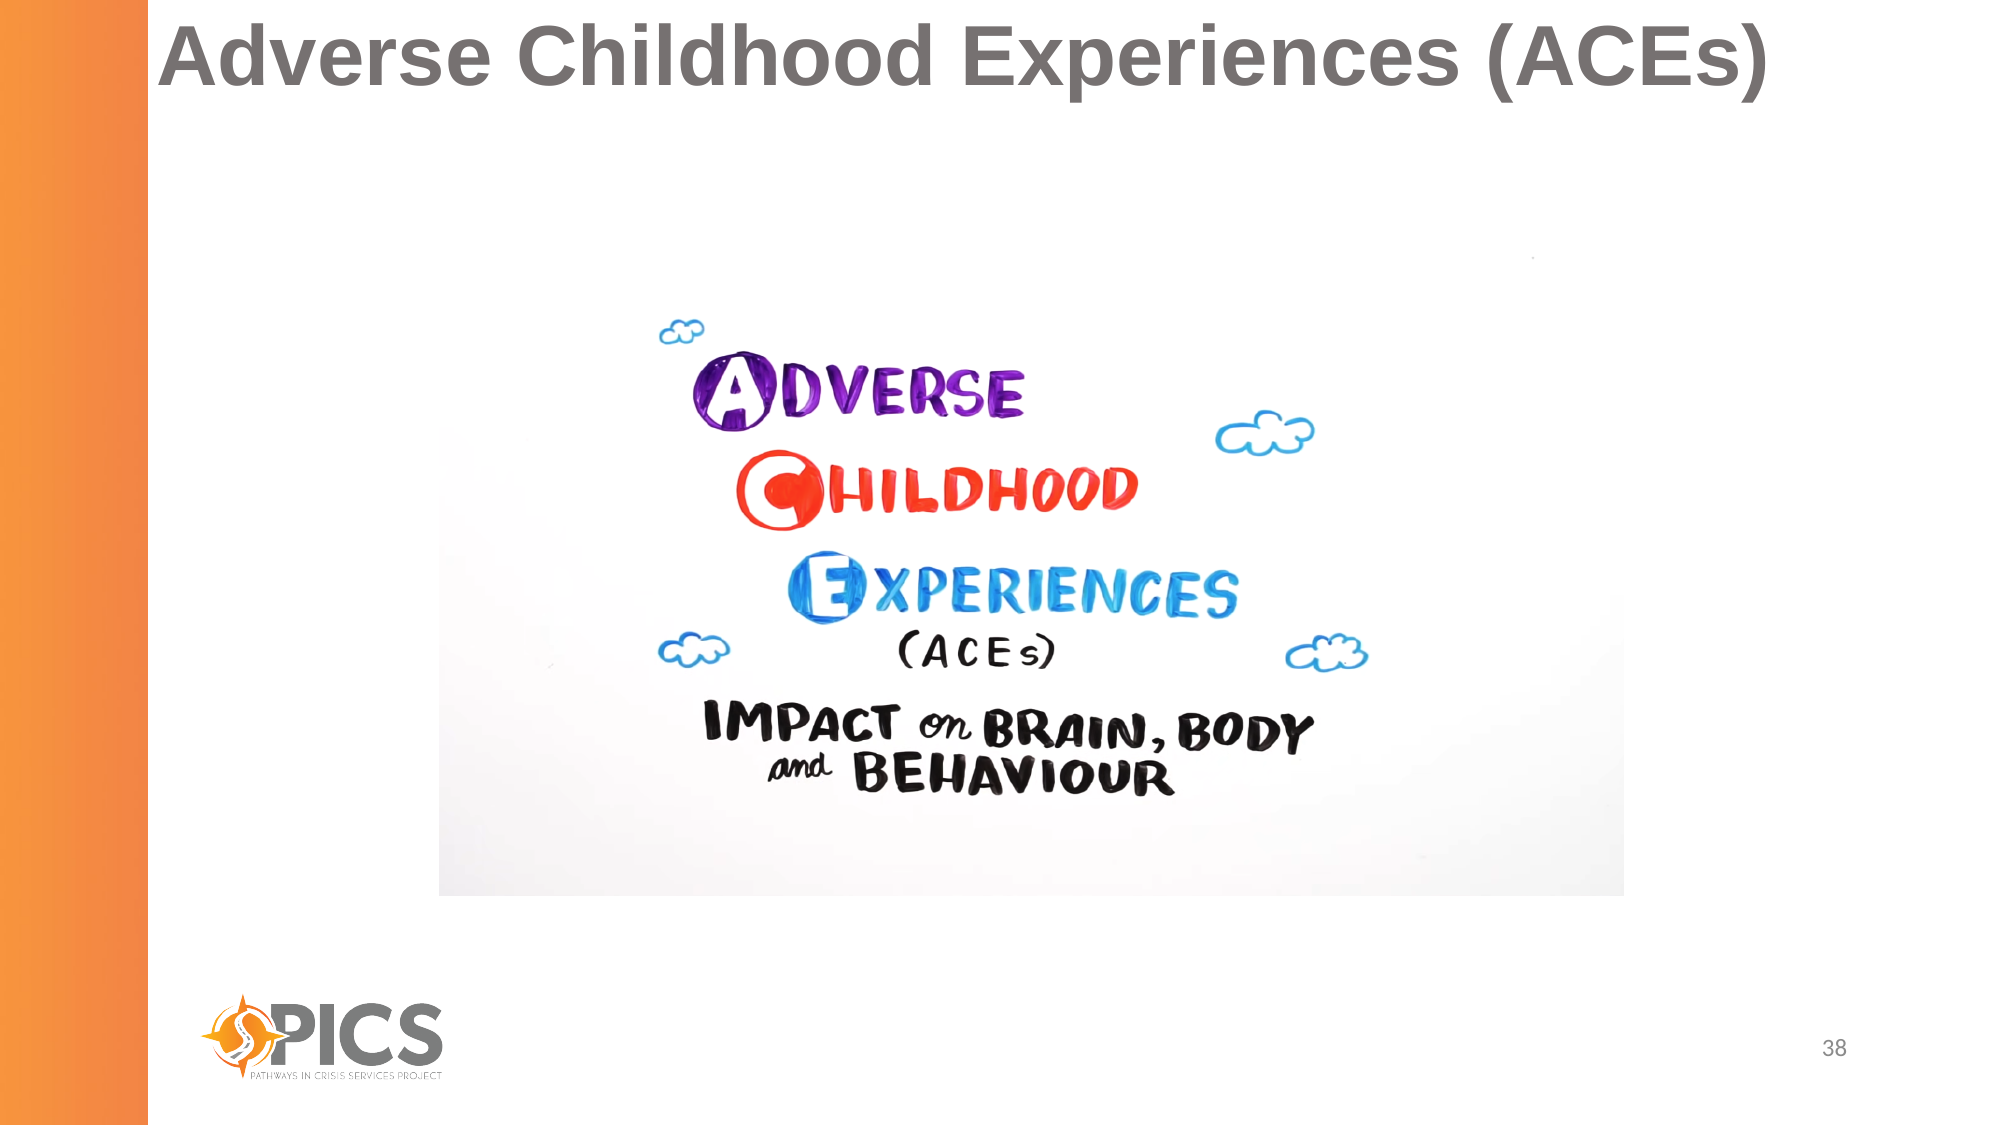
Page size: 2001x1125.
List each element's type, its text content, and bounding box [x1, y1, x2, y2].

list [439, 229, 1624, 896]
picture [0, 0, 529, 1125]
slide_number 38 [1412, 1016, 1863, 1077]
title Adverse Childhood Experiences (ACEs) [136, 0, 1793, 117]
